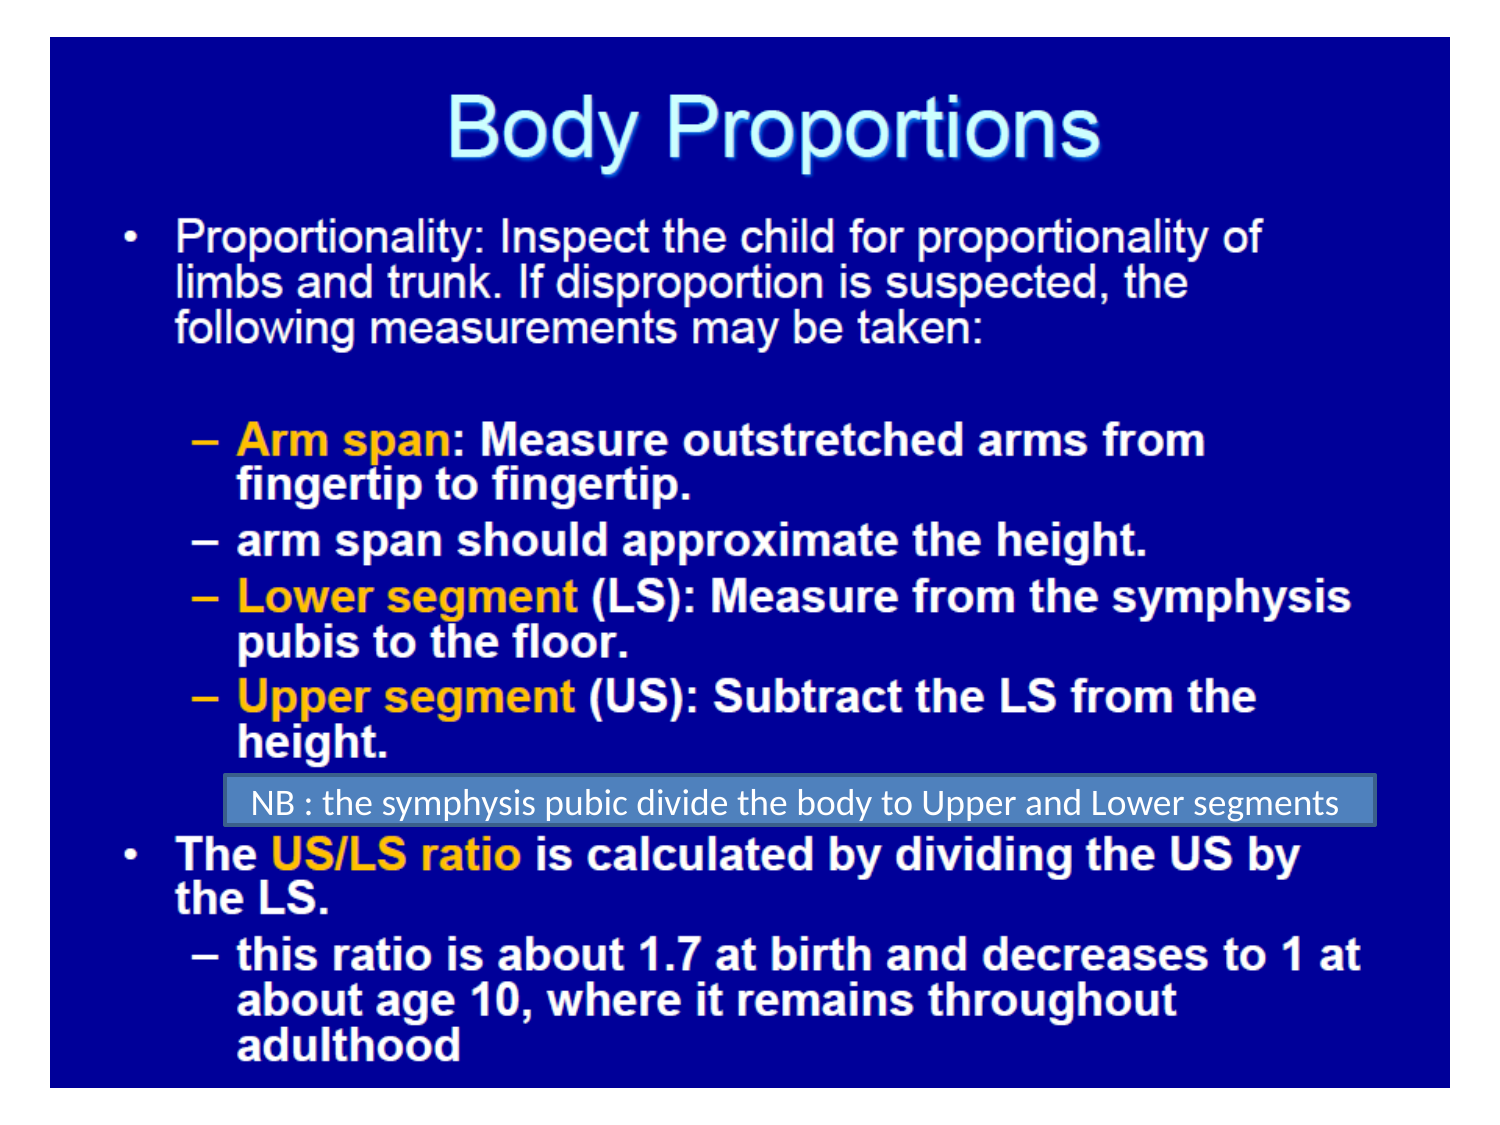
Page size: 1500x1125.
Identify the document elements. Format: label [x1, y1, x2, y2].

picture [49, 37, 1451, 1088]
